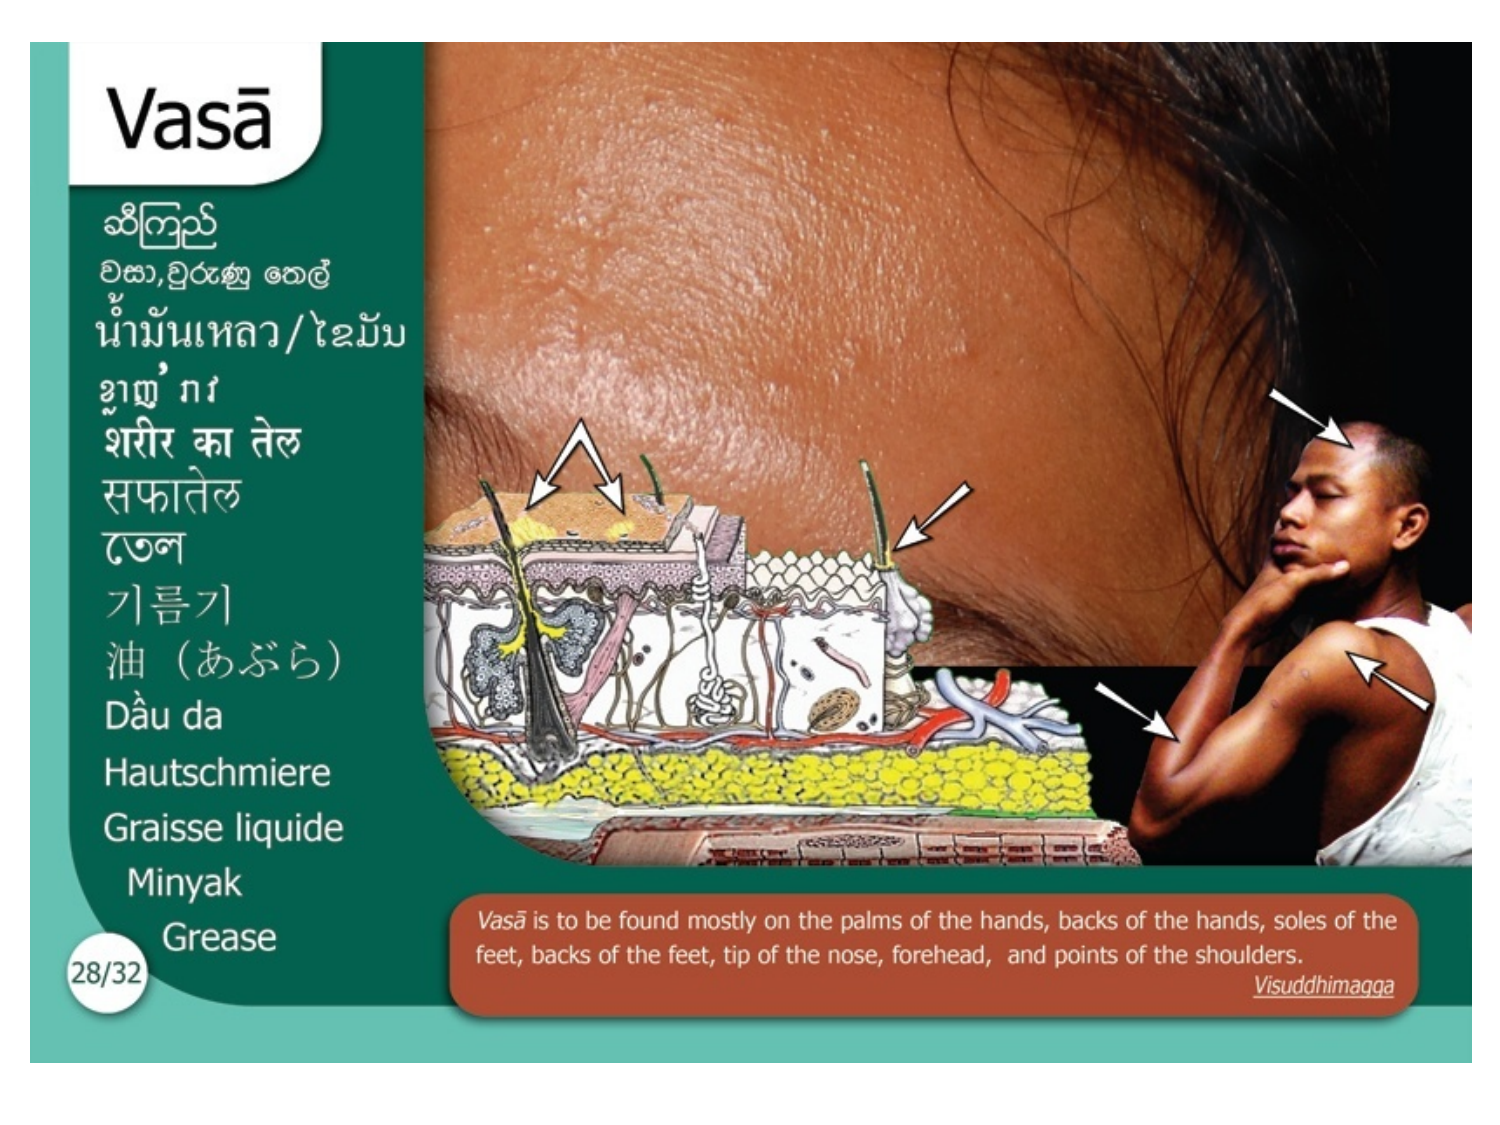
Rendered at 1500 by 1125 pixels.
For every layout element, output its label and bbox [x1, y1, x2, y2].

picture [29, 42, 1473, 1063]
